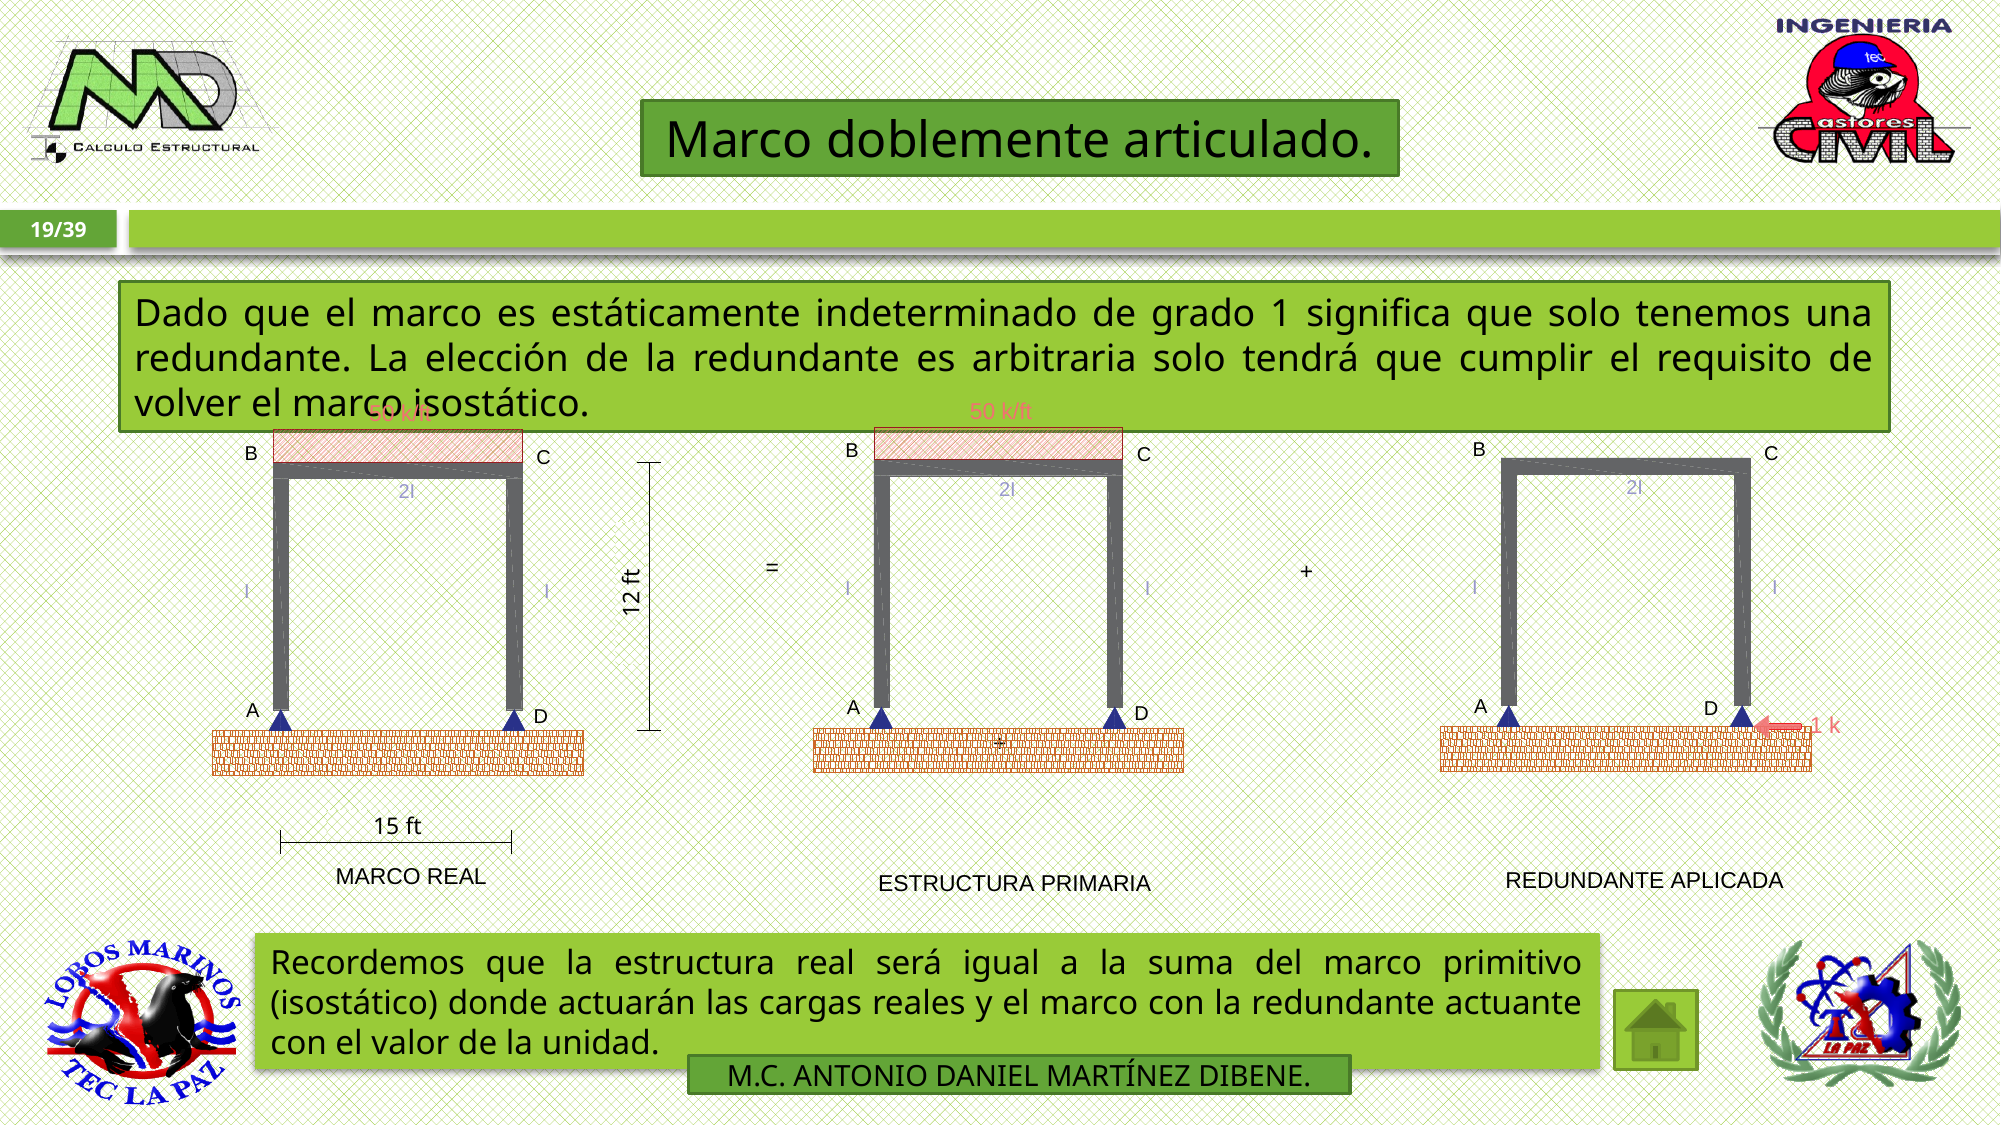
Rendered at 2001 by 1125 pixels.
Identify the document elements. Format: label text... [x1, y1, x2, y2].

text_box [170, 353, 1888, 934]
text_box Marco doblemente articulado. [640, 99, 1400, 177]
text_box Dado que el marco es estáticamente indeterminado de grado 1 significa que solo tenemos una redundante. La elección de la redundante es arbitraria solo tendrá que cumplir el requisito de volver el marco isostático. [118, 280, 1891, 433]
picture [11, 29, 283, 172]
picture [1757, 9, 1971, 172]
footer M.C. ANTONIO DANIEL MARTÍNEZ DIBENE. [687, 1054, 1352, 1095]
text_box Recordemos que la estructura real será igual a la suma del marco primitivo (isostático) donde actuarán las cargas reales y el marco con la redundante actuante con el valor de la unidad. [255, 946, 1600, 1069]
picture [1757, 940, 1961, 1087]
picture [44, 940, 241, 1106]
slide_number 19/39 [0, 208, 117, 249]
text_box [1613, 989, 1699, 1071]
